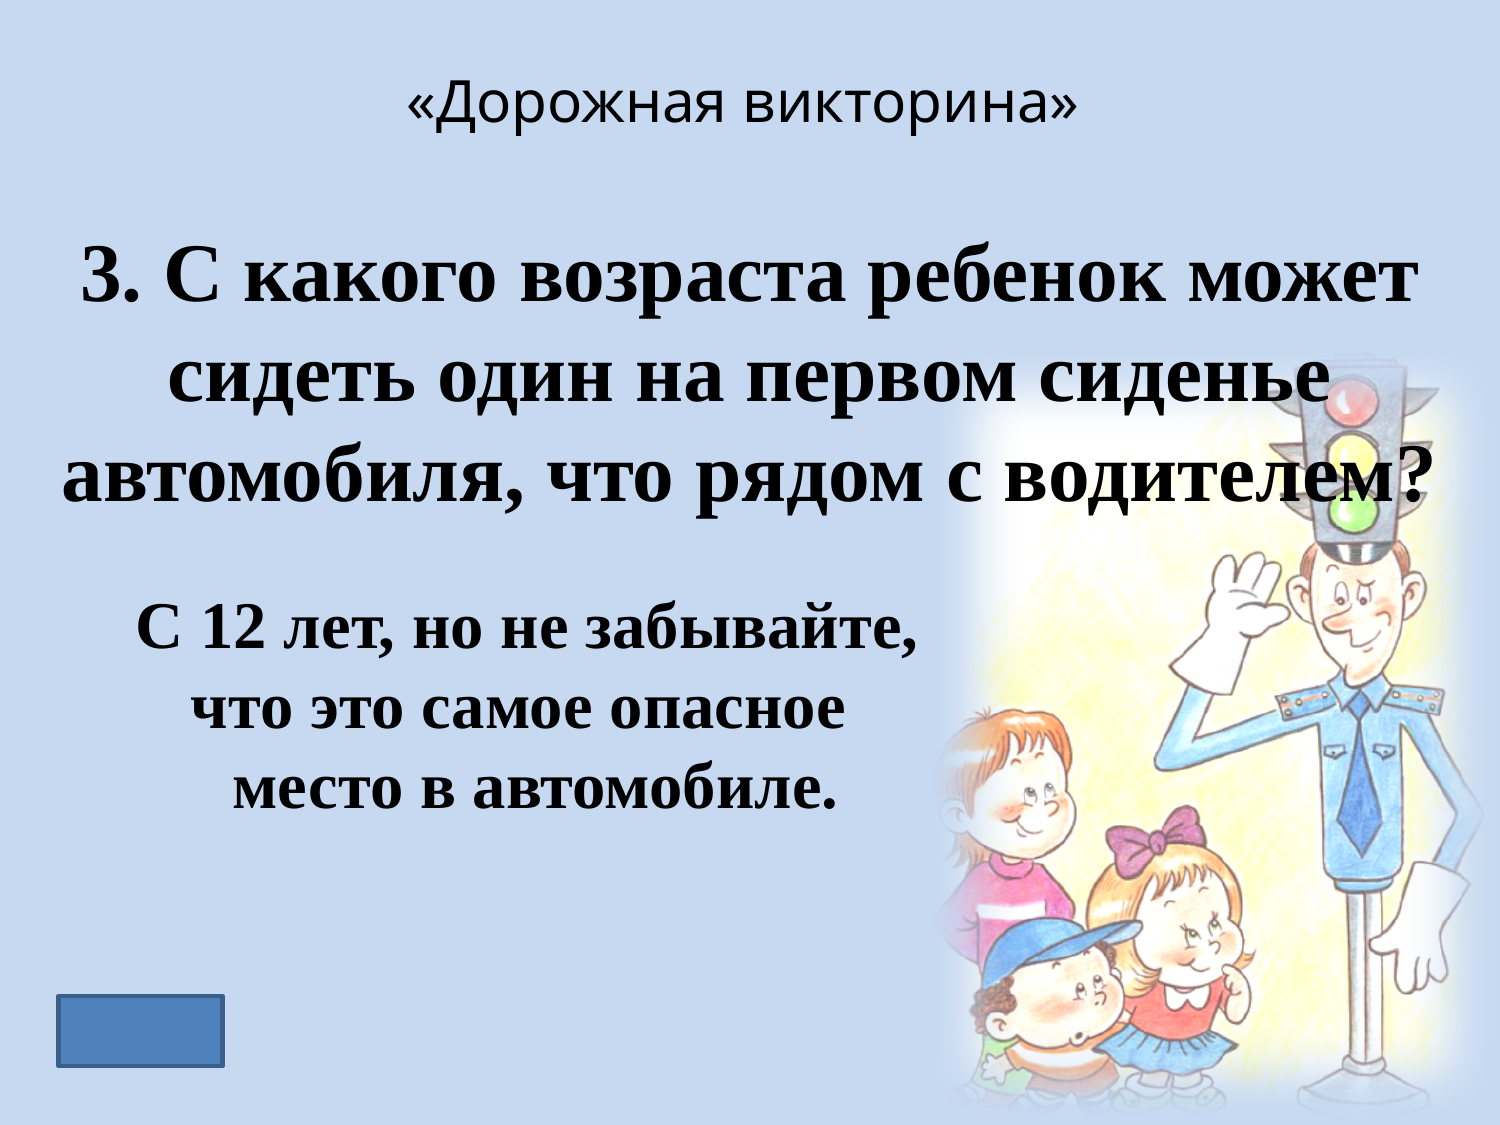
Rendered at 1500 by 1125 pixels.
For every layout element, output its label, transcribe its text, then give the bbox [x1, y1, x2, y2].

text_box С 12 лет, но не забывайте, что это самое опасное место в автомобиле. [120, 574, 920, 829]
title «Дорожная викторина» [105, 35, 1381, 164]
text_box [56, 994, 225, 1068]
picture [925, 339, 1500, 1125]
text_box 3. С какого возраста ребенок может сидеть один на первом сиденье автомобиля, что рядом с водителем? [0, 210, 1500, 526]
